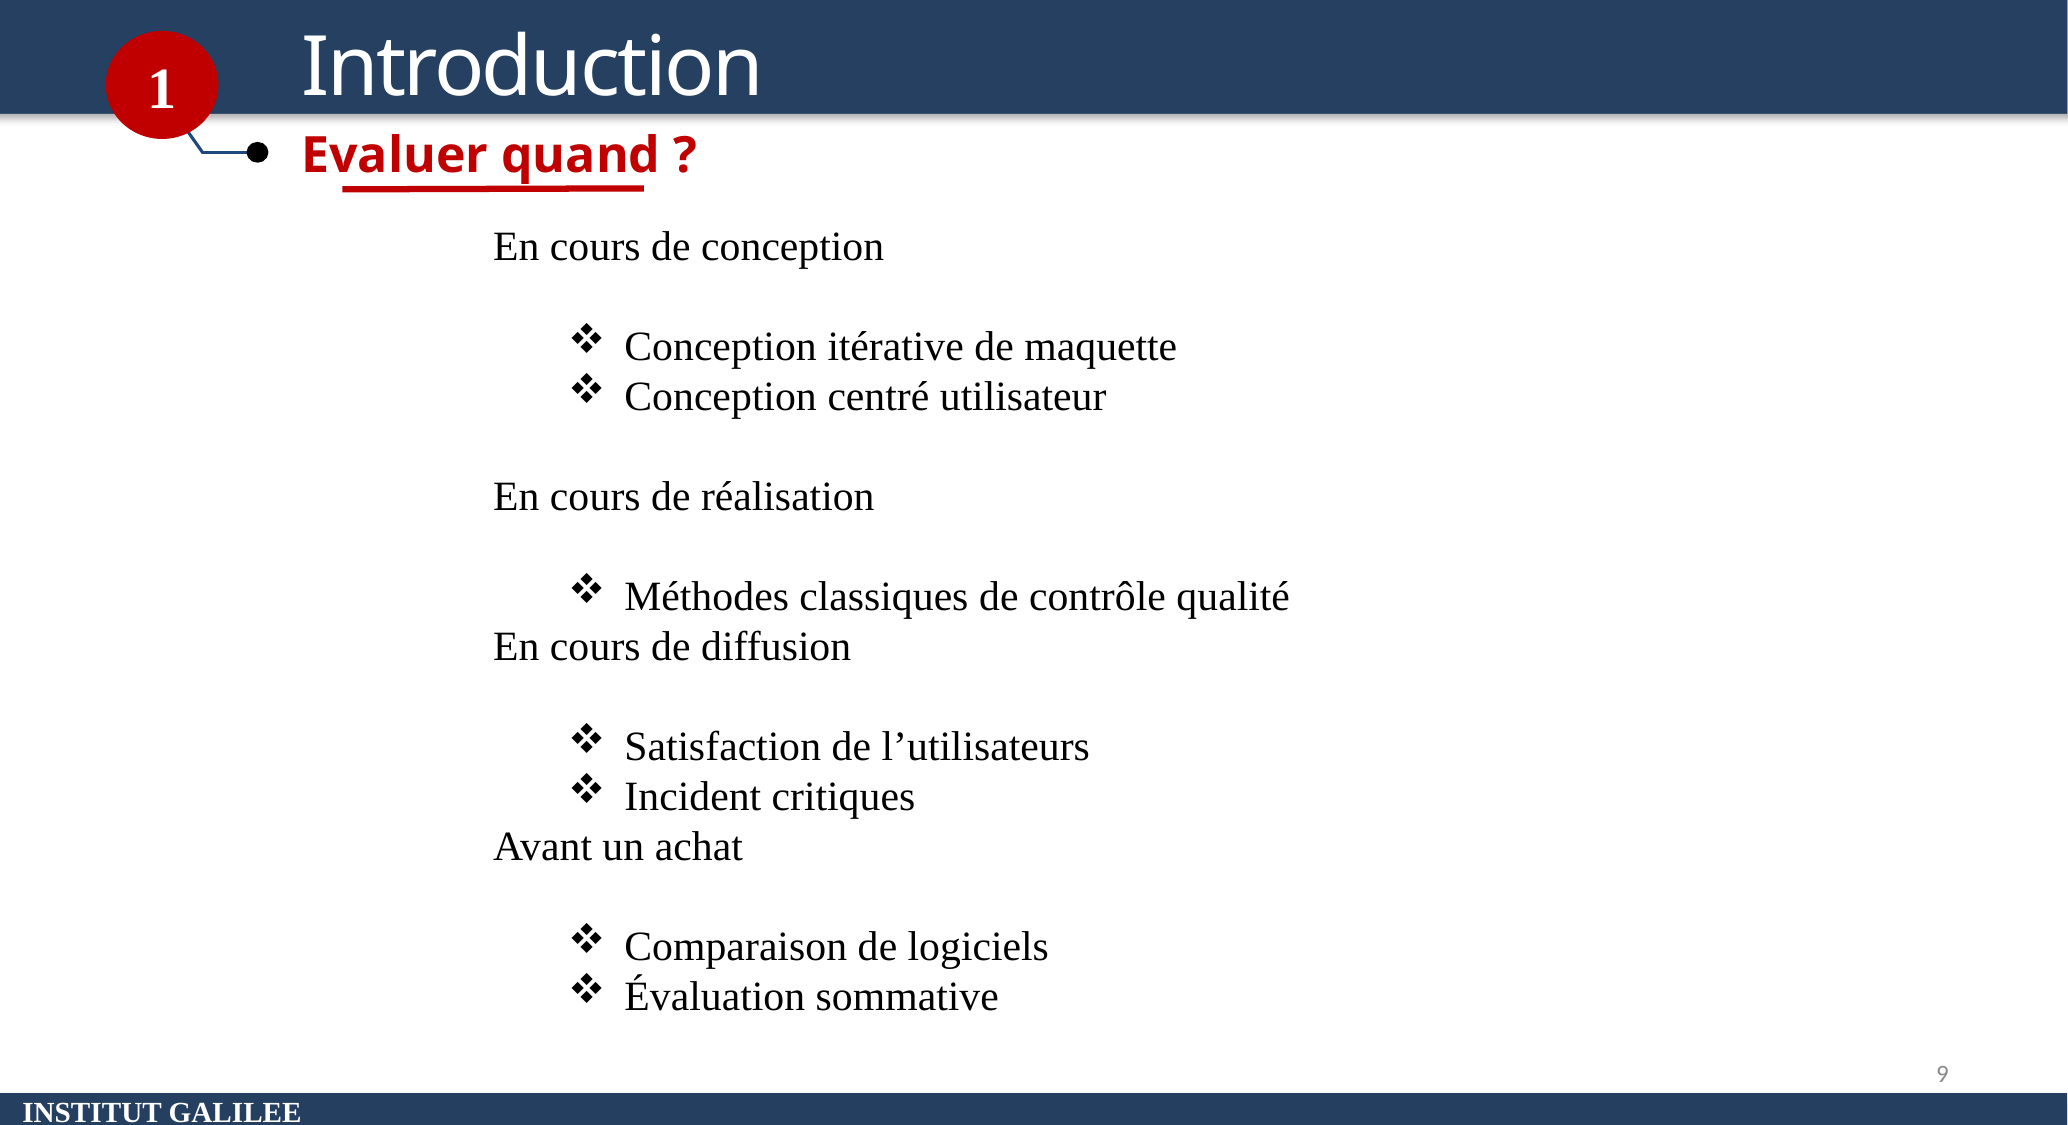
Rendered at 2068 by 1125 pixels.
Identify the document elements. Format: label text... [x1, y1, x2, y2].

slide_number 9 [1481, 1042, 1964, 1103]
text_box [0, 1092, 7, 1125]
text_box Introduction [286, 5, 928, 220]
text_box [0, 0, 2068, 115]
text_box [184, 127, 204, 154]
text_box Evaluer quand ? [276, 114, 286, 190]
text_box En cours de conception Conception itérative de maquette Conception centré utilisateur En cours de réalisation Méthodes classiques de contrôle qualité En cours de diffusion Satisfaction de l’utilisateurs Incident critiques Avant un achat Comparaison de logiciels Évaluation sommative [478, 211, 1780, 1027]
text_box [318, 1092, 2068, 1125]
text_box INSTITUT GALILEE [7, 1085, 318, 1125]
text_box 1 [103, 28, 221, 142]
text_box [246, 141, 269, 163]
